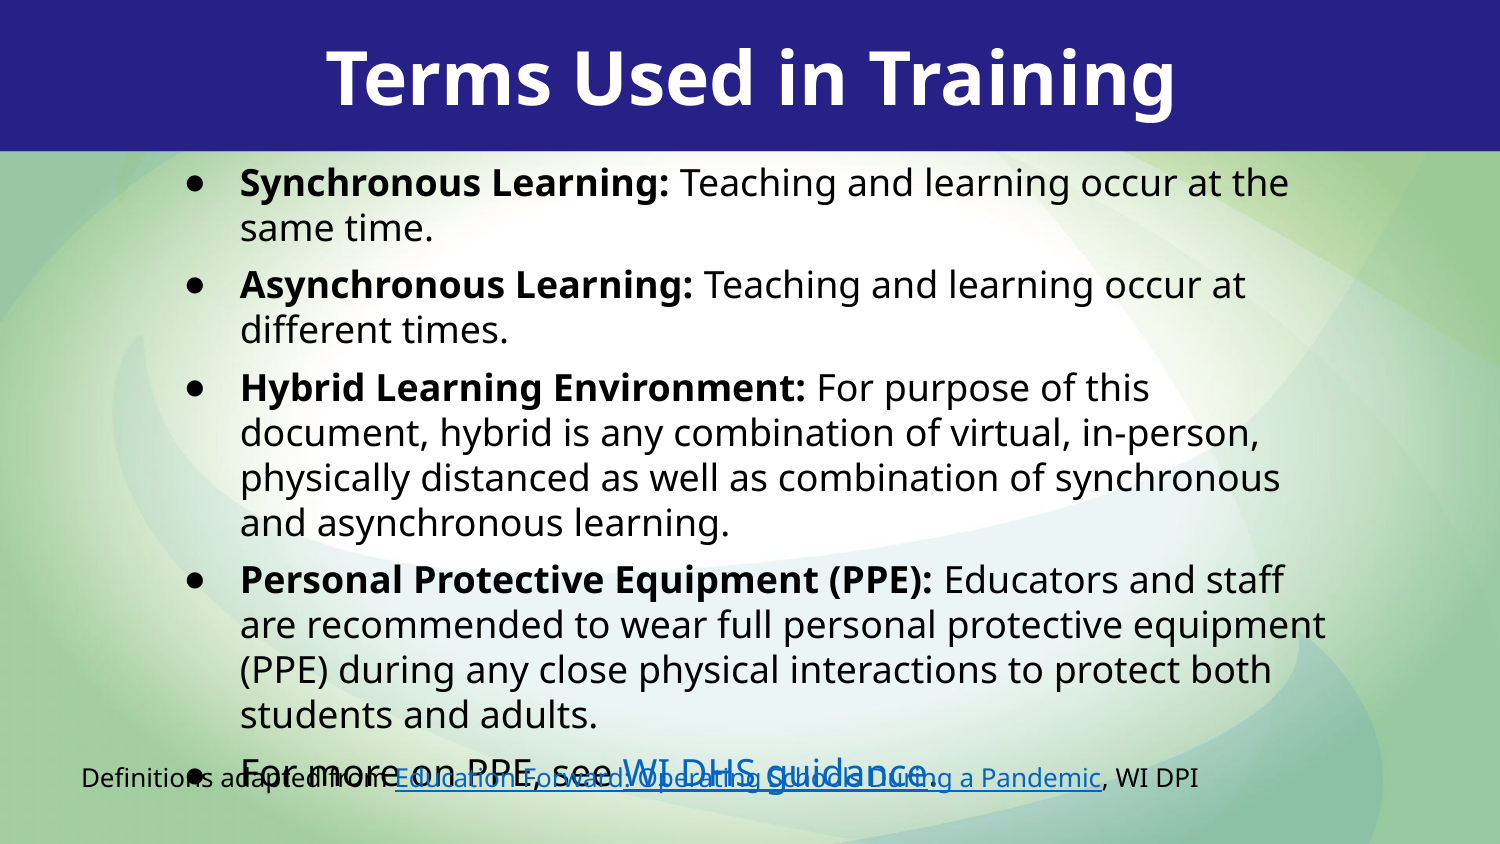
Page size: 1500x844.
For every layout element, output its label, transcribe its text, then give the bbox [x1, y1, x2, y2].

list Terms Used in Training [30, 0, 1474, 152]
text_box Definitions adapted from Education Forward: Operating Schools During a Pandemic, WI DPI [66, 746, 1435, 796]
list Process Question 2 Have the effect(s) of disability and disability-related need(s) that must be addressed through IEP goals or services when the student moves from in-person to a virtual or hybrid learning environment remained the same? [0, 152, 1500, 844]
list Synchronous Learning: Teaching and learning occur at the same time. Asynchronous Learning: Teaching and learning occur at different times. Hybrid Learning Environment: For purpose of this document, hybrid is any combination of virtual, in-person, physically distanced as well as combination of synchronous and asynchronous learning. Personal Protective Equipment (PPE): Educators and staff are recommended to wear full personal protective equipment (PPE) during any close physical interactions to protect both students and adults. For more on PPE, see WI DHS guidance. [149, 151, 1349, 584]
